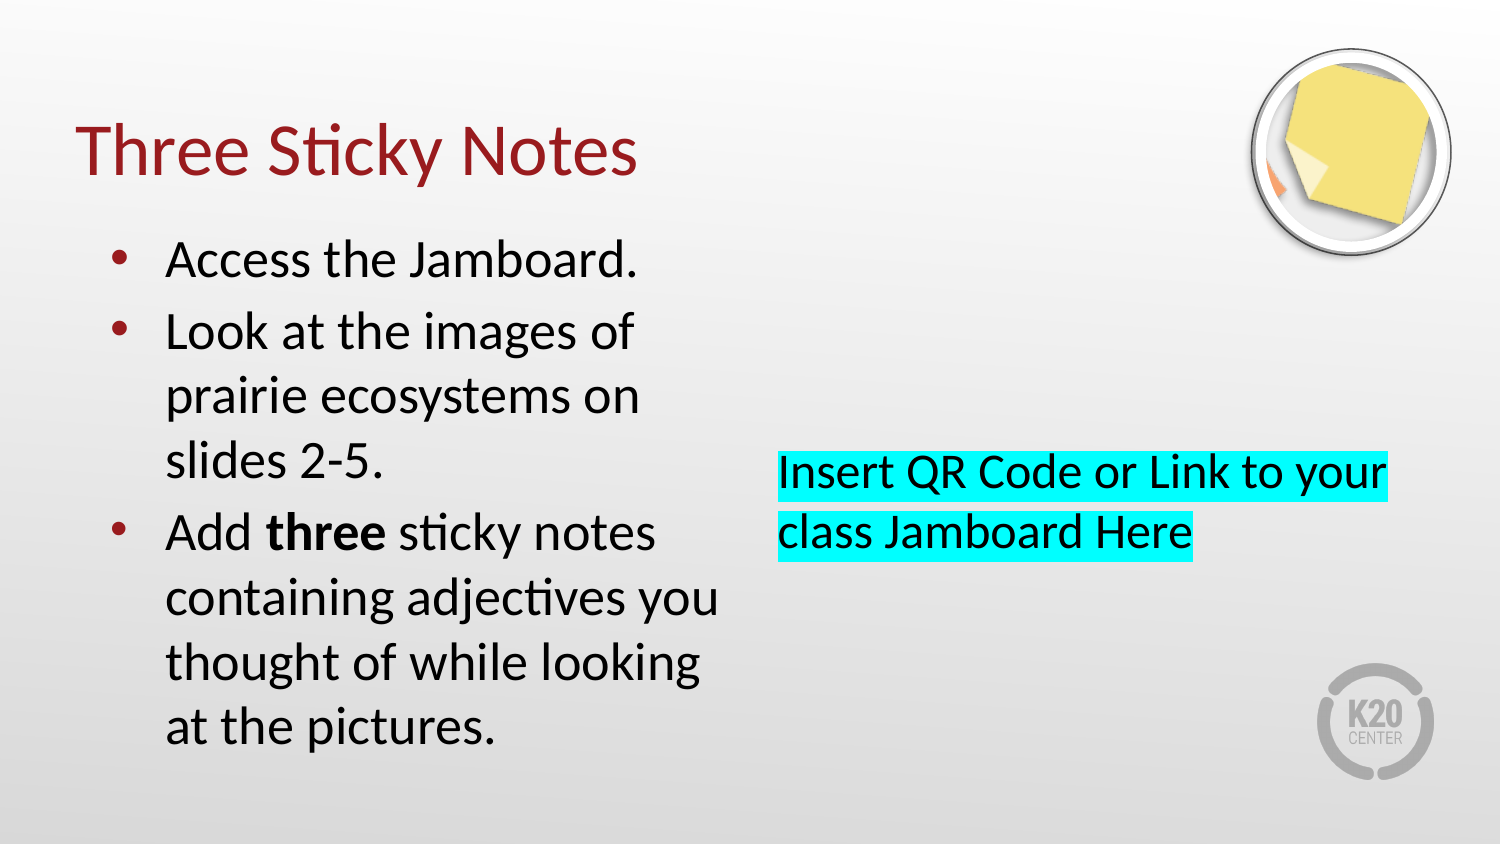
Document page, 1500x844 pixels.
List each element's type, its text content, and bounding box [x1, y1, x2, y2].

list Insert QR Code or Link to your class Jamboard Here [762, 216, 1425, 782]
picture [1300, 646, 1451, 797]
list Access the Jamboard. Look at the images of prairie ecosystems on slides 2-5. Add three sticky notes containing adjectives you thought of while looking at the pictures. [75, 216, 738, 831]
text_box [1251, 48, 1452, 256]
title Three Sticky Notes [75, 49, 1224, 191]
